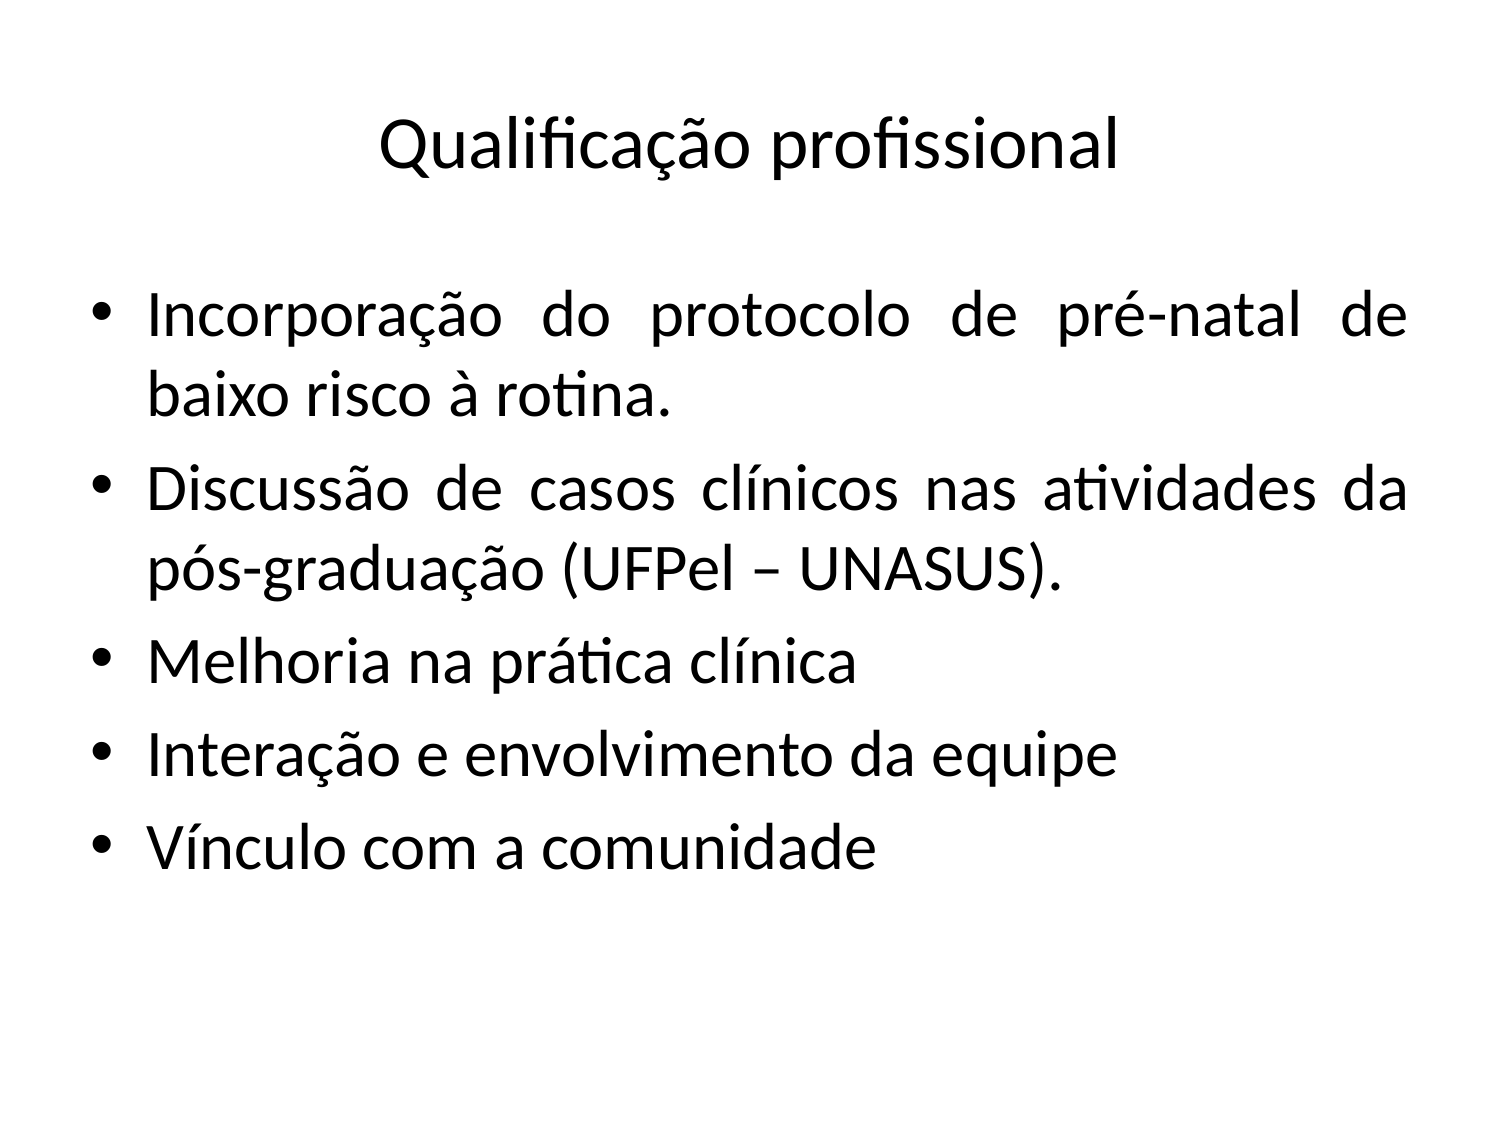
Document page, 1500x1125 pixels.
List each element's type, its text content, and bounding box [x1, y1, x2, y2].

list Incorporação do protocolo de pré-natal de baixo risco à rotina. Discussão de casos clínicos nas atividades da pós-graduação (UFPel – UNASUS). Melhoria na prática clínica Interação e envolvimento da equipe Vínculo com a comunidade [75, 262, 1425, 1005]
title Qualificação profissional [75, 45, 1425, 233]
